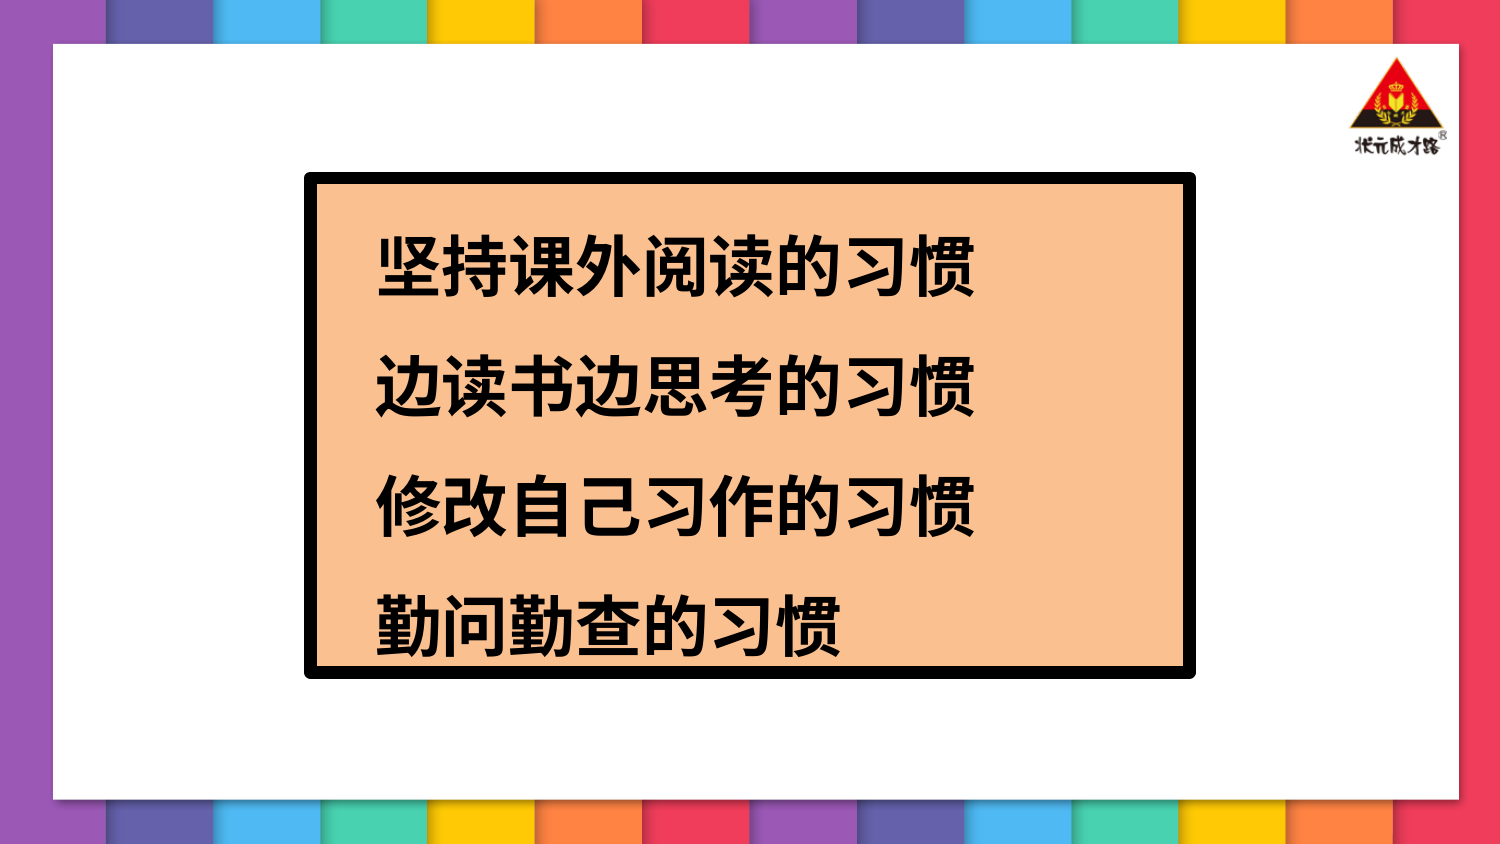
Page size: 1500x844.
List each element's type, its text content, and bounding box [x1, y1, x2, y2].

text_box 坚持课外阅读的习惯 边读书边思考的习惯 修改自己习作的习惯 勤问勤查的习惯 [310, 177, 1190, 673]
picture [0, 0, 1500, 844]
